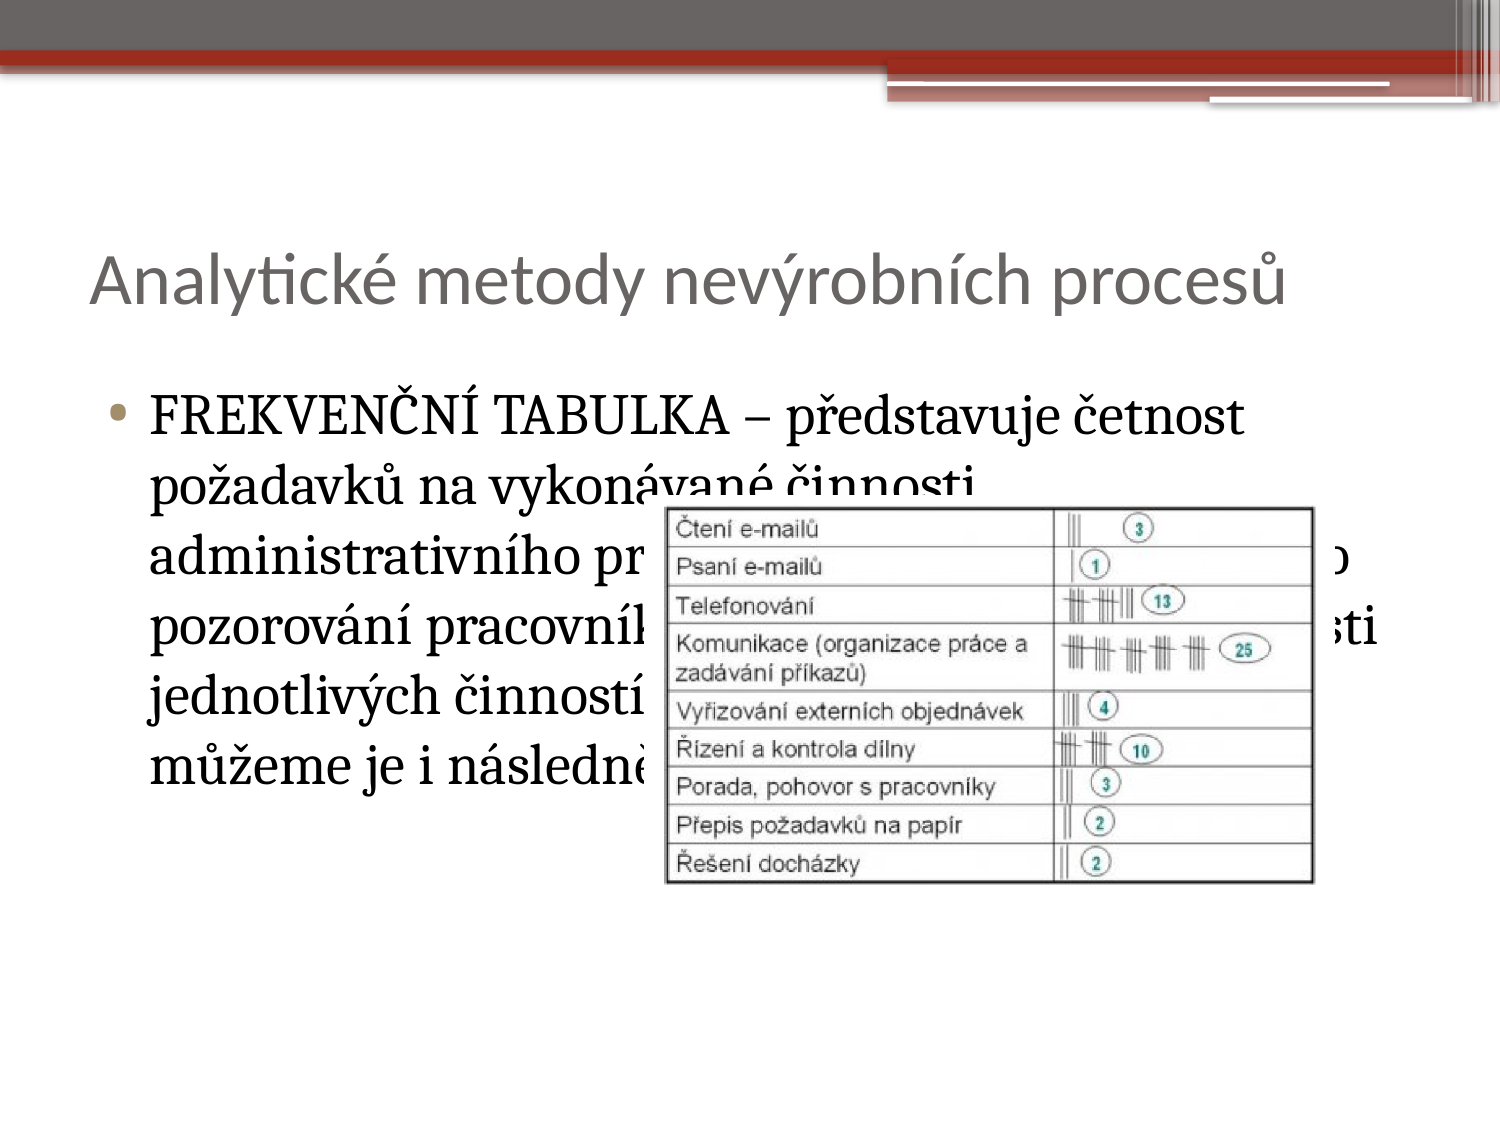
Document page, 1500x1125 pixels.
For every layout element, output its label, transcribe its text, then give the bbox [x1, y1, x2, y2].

picture [644, 495, 1335, 904]
list FREKVENČNÍ TABULKA – představuje četnost požadavků na vykonávané činnosti administrativního pracovníka. V průběhu přímého pozorování pracovníka zapisujeme výskyt a četnosti jednotlivých činností prováděné pracovníkem, můžeme je i následně zjistit z pozorovacího listu. [75, 368, 1425, 1079]
title Analytické metody nevýrobních procesů [75, 187, 1425, 363]
